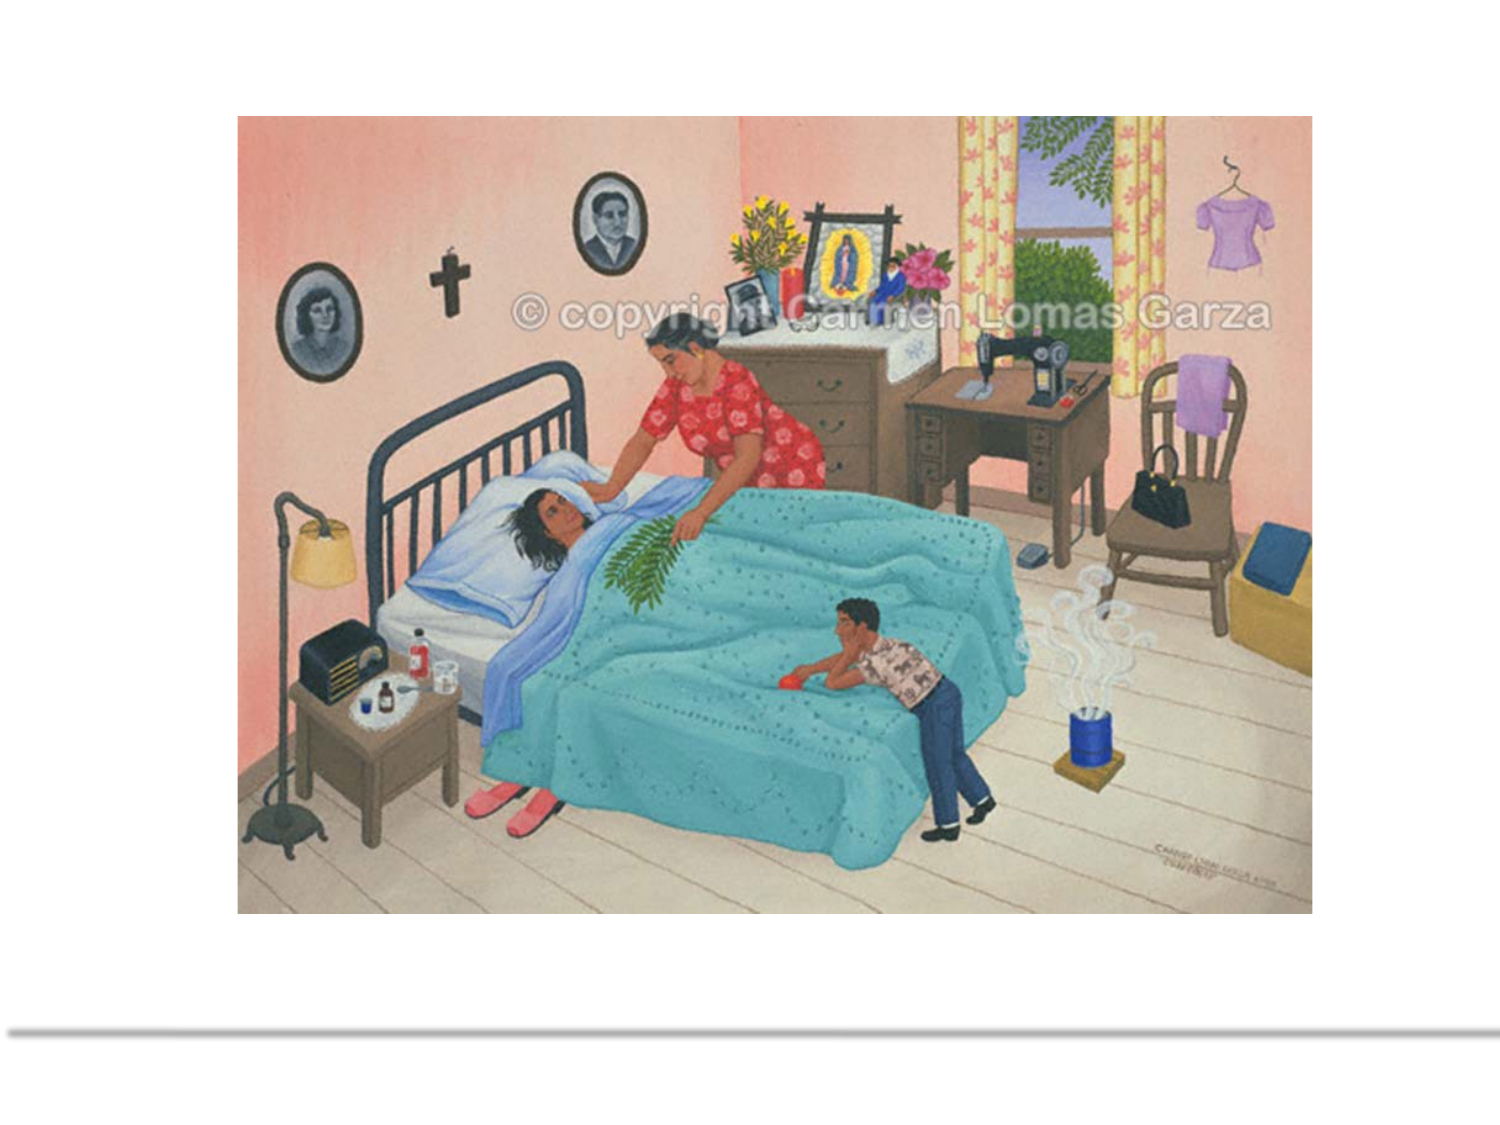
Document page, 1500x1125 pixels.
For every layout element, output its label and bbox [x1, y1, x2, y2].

text_box [237, 116, 1313, 914]
picture [0, 1021, 1500, 1046]
